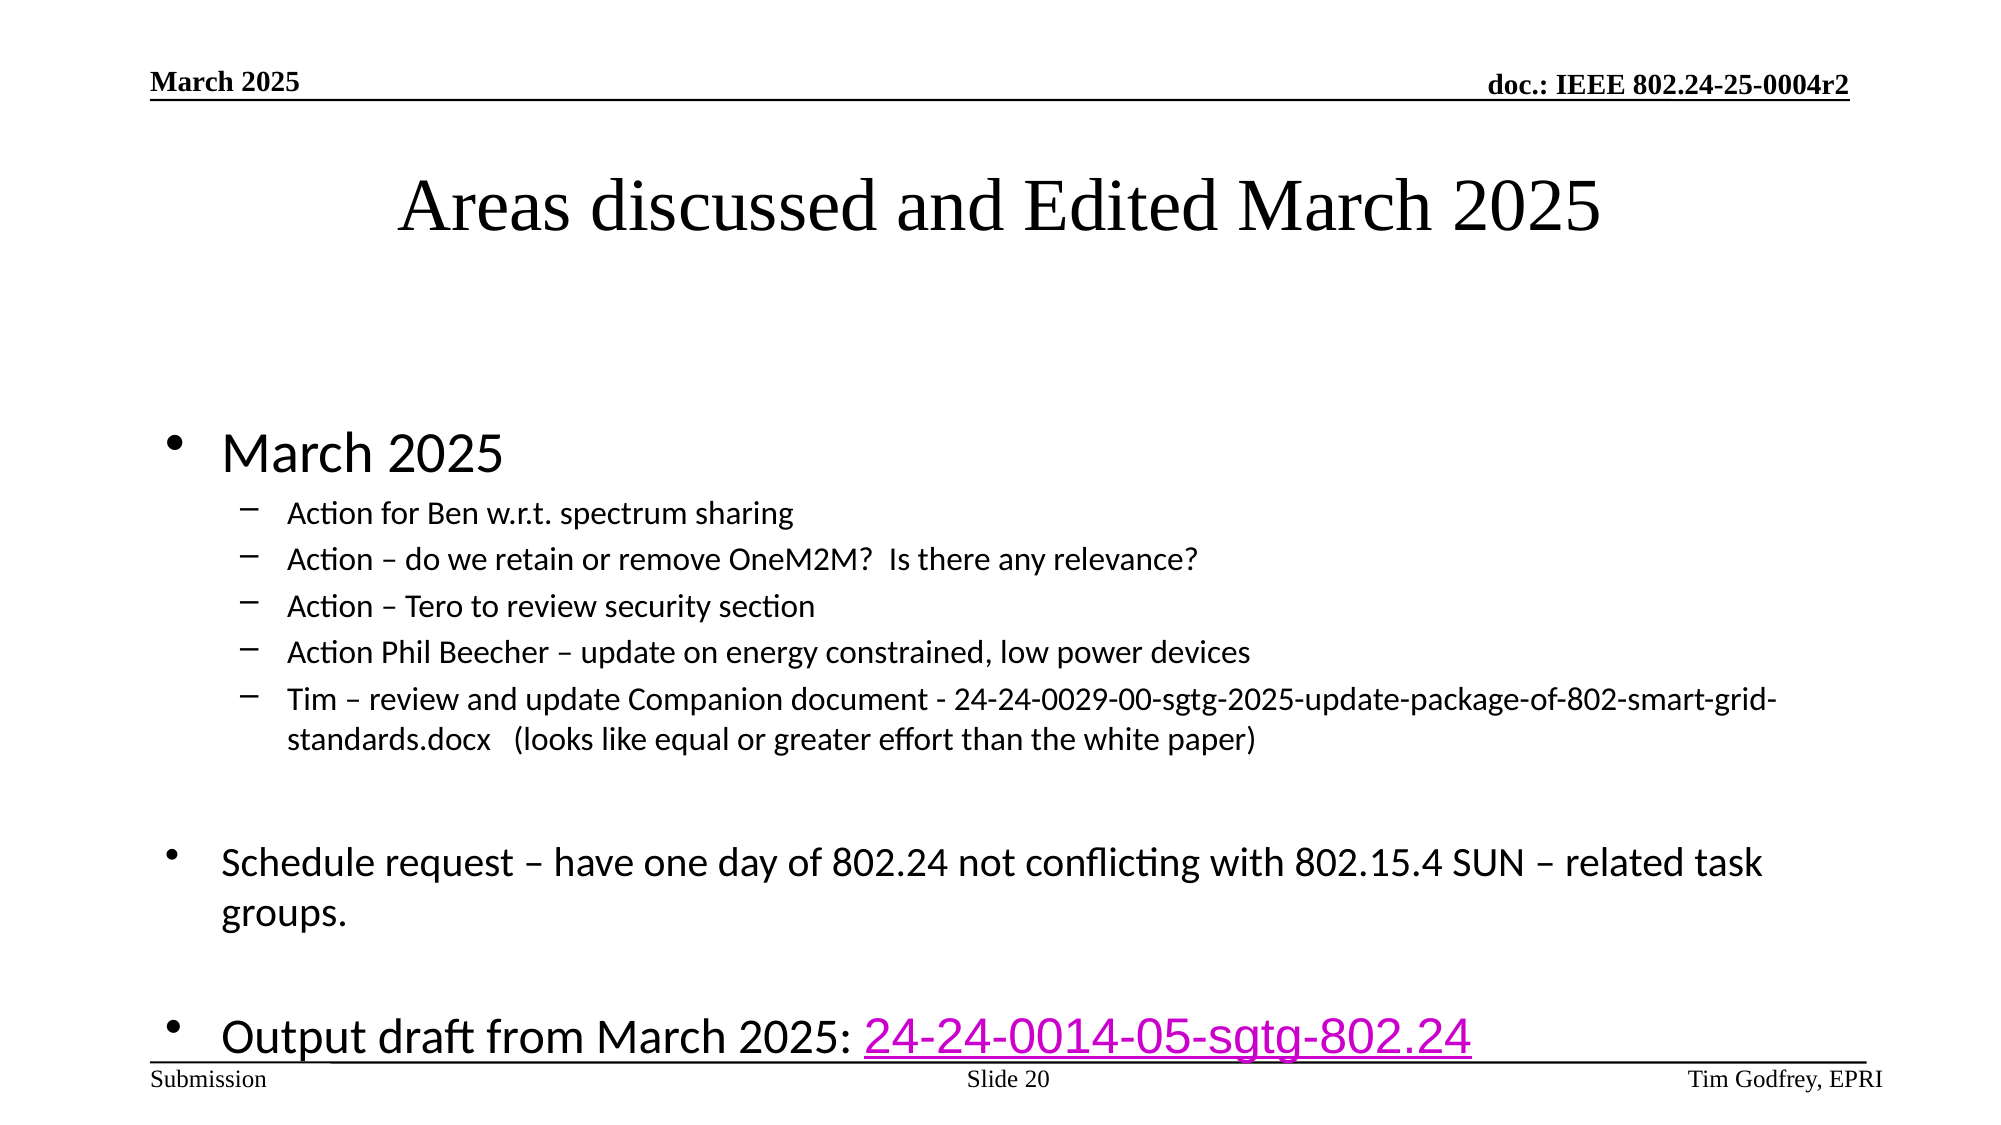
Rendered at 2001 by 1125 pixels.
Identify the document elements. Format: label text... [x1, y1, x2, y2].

slide_number Slide 20 [937, 1062, 1079, 1108]
title Areas discussed and Edited March 2025 [150, 112, 1850, 288]
footer Tim Godfrey, EPRI [1200, 1062, 1884, 1108]
list March 2025 Action for Ben w.r.t. spectrum sharing Action – do we retain or remove OneM2M? Is there any relevance? Action – Tero to review security section Action Phil Beecher – update on energy constrained, low power devices Tim – review and update Companion document - 24-24-0029-00-sgtg-2025-update-package-of-802-smart-grid-standards.docx (looks like equal or greater effort than the white paper) Schedule request – have one day of 802.24 not conflicting with 802.15.4 SUN – related task groups. Output draft from March 2025: 24-24-0014-05-sgtg-802.24 [150, 324, 1850, 1000]
